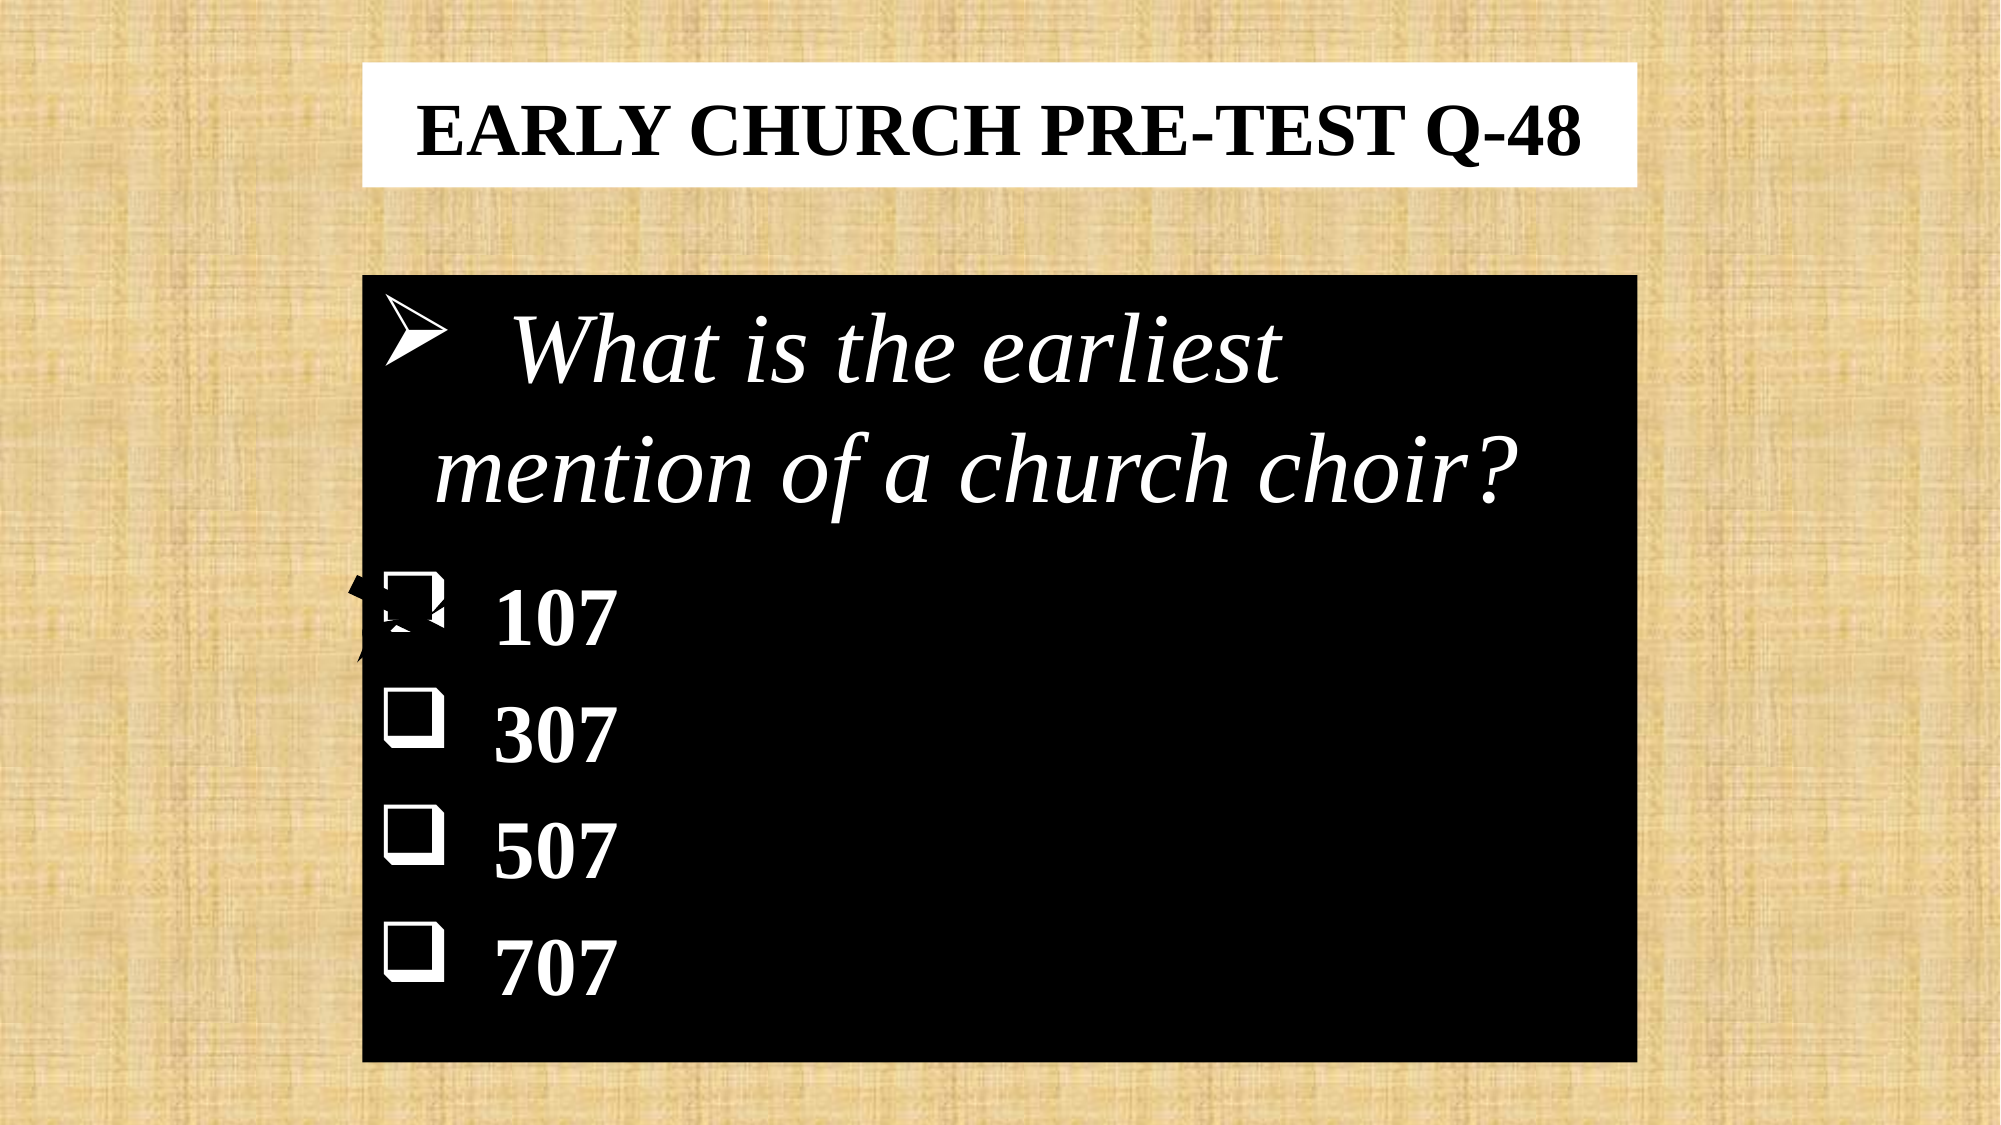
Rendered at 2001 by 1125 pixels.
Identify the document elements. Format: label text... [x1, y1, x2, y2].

picture [0, 0, 2001, 1125]
list What is the earliest mention of a church choir? 107 307 507 707 [362, 274, 1638, 1063]
title EARLY CHURCH PRE-TEST Q-48 [362, 62, 1638, 188]
